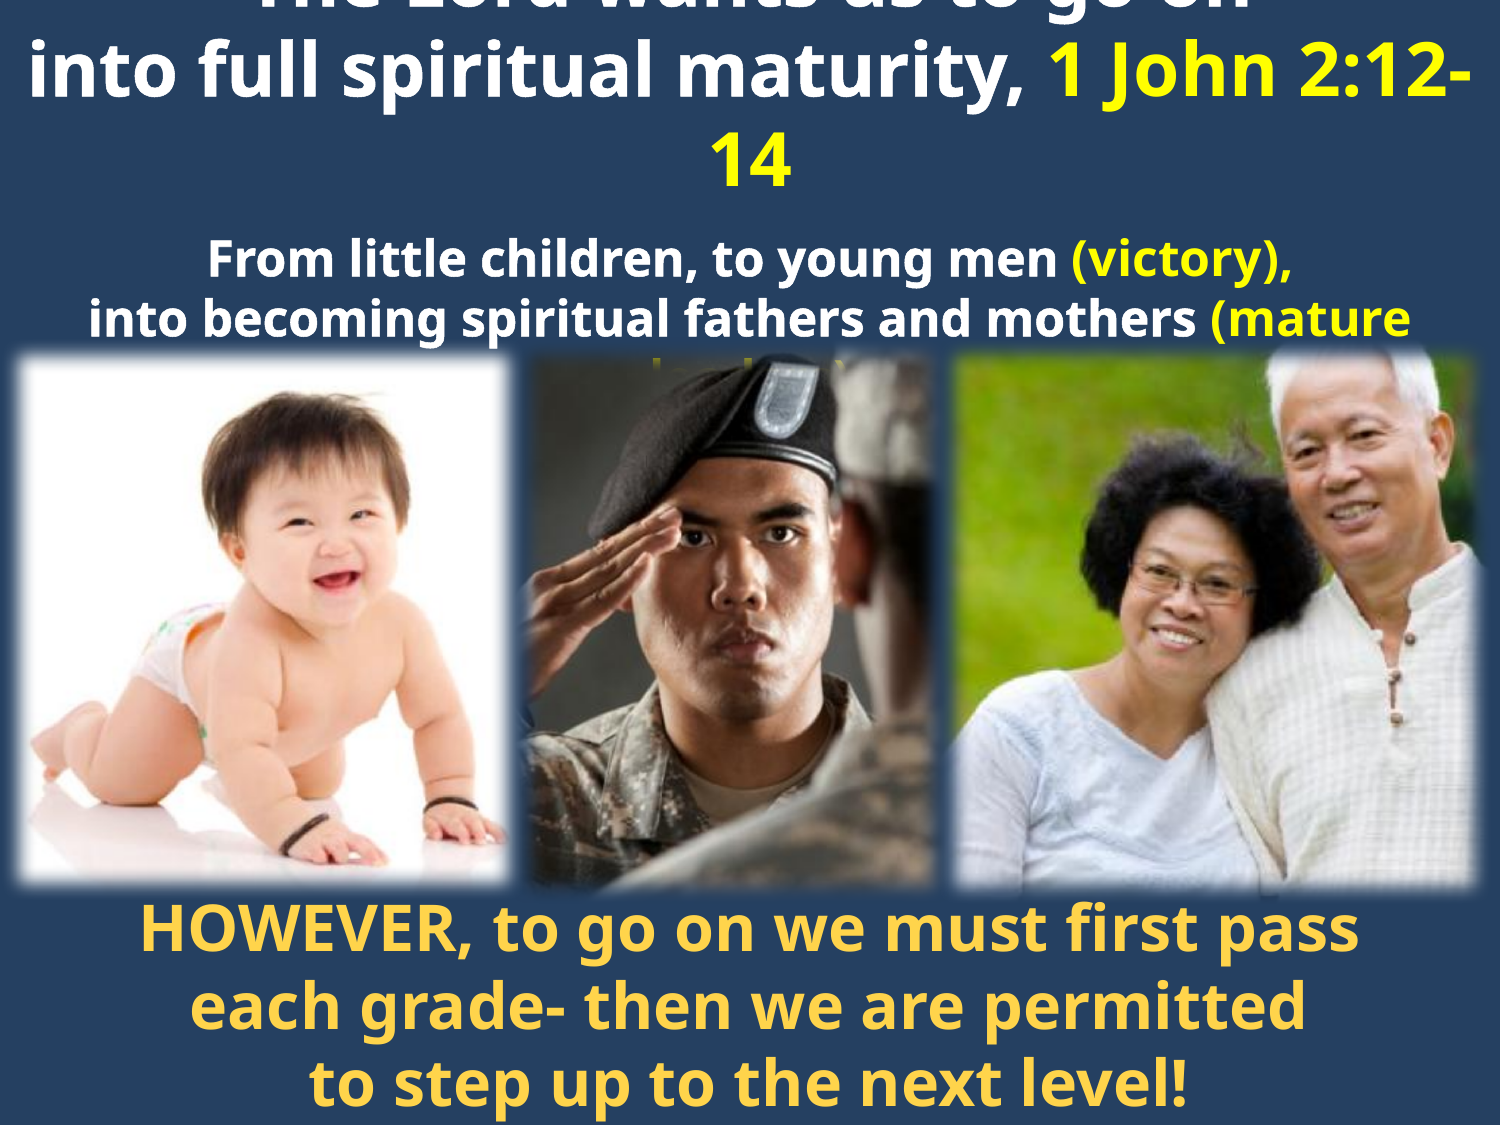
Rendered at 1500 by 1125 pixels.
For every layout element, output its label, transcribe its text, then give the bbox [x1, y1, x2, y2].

picture [0, 337, 1492, 904]
title The Lord wants us to go on into full spiritual maturity, 1 John 2:12-14 From little children, to young men (victory), into becoming spiritual fathers and mothers (mature leaders) [0, 75, 1500, 263]
text_box HOWEVER, to go on we must first pass each grade- then we are permitted to step up to the next level! [5, 909, 1494, 1125]
